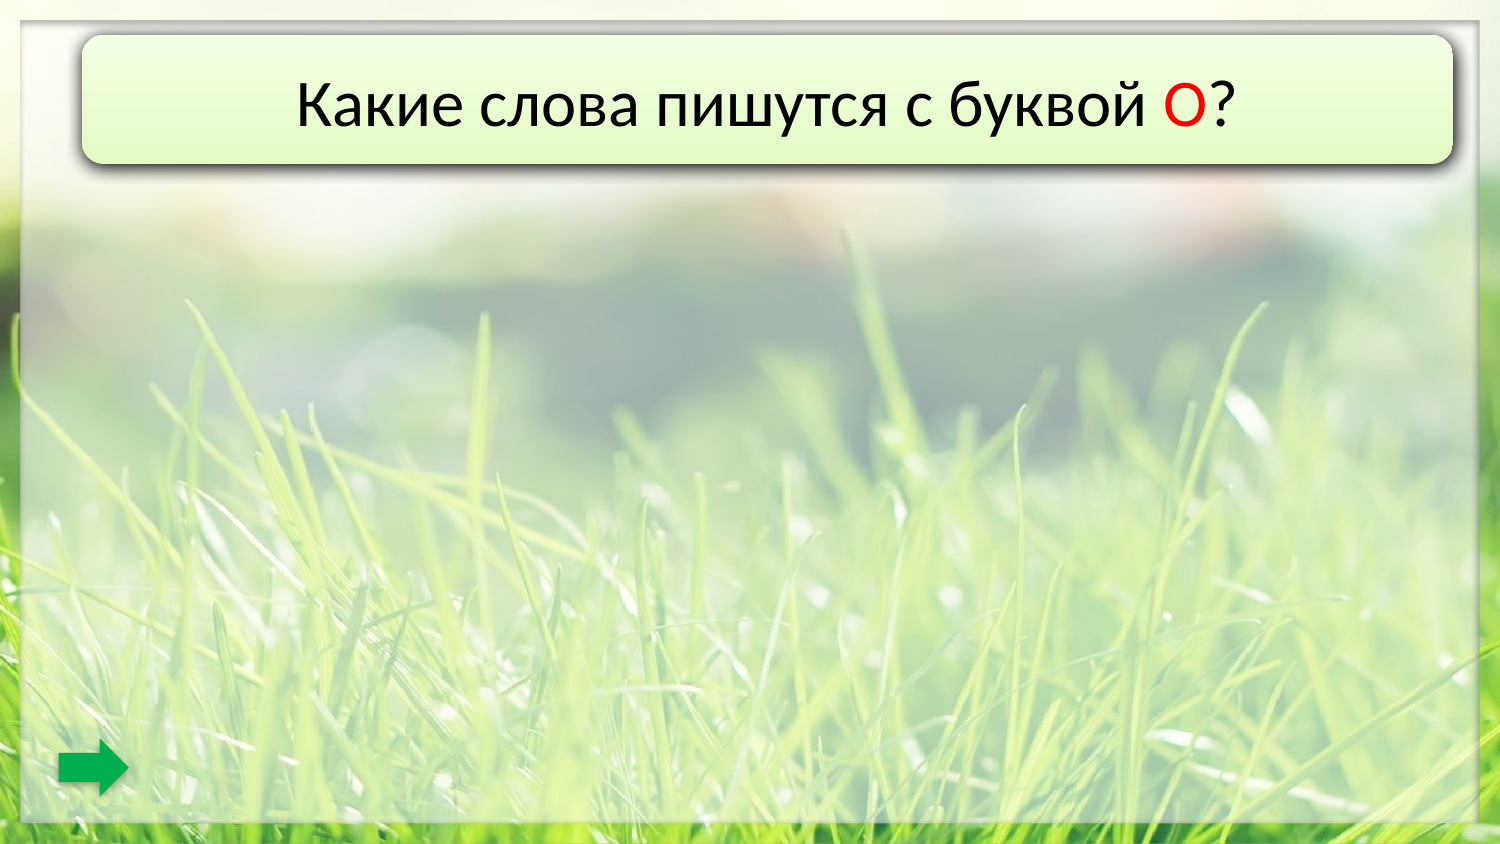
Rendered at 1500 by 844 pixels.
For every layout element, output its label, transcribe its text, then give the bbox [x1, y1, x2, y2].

text_box Какие слова пишутся с буквой О? [81, 34, 1454, 165]
text_box [57, 737, 130, 798]
picture [0, 0, 1500, 844]
